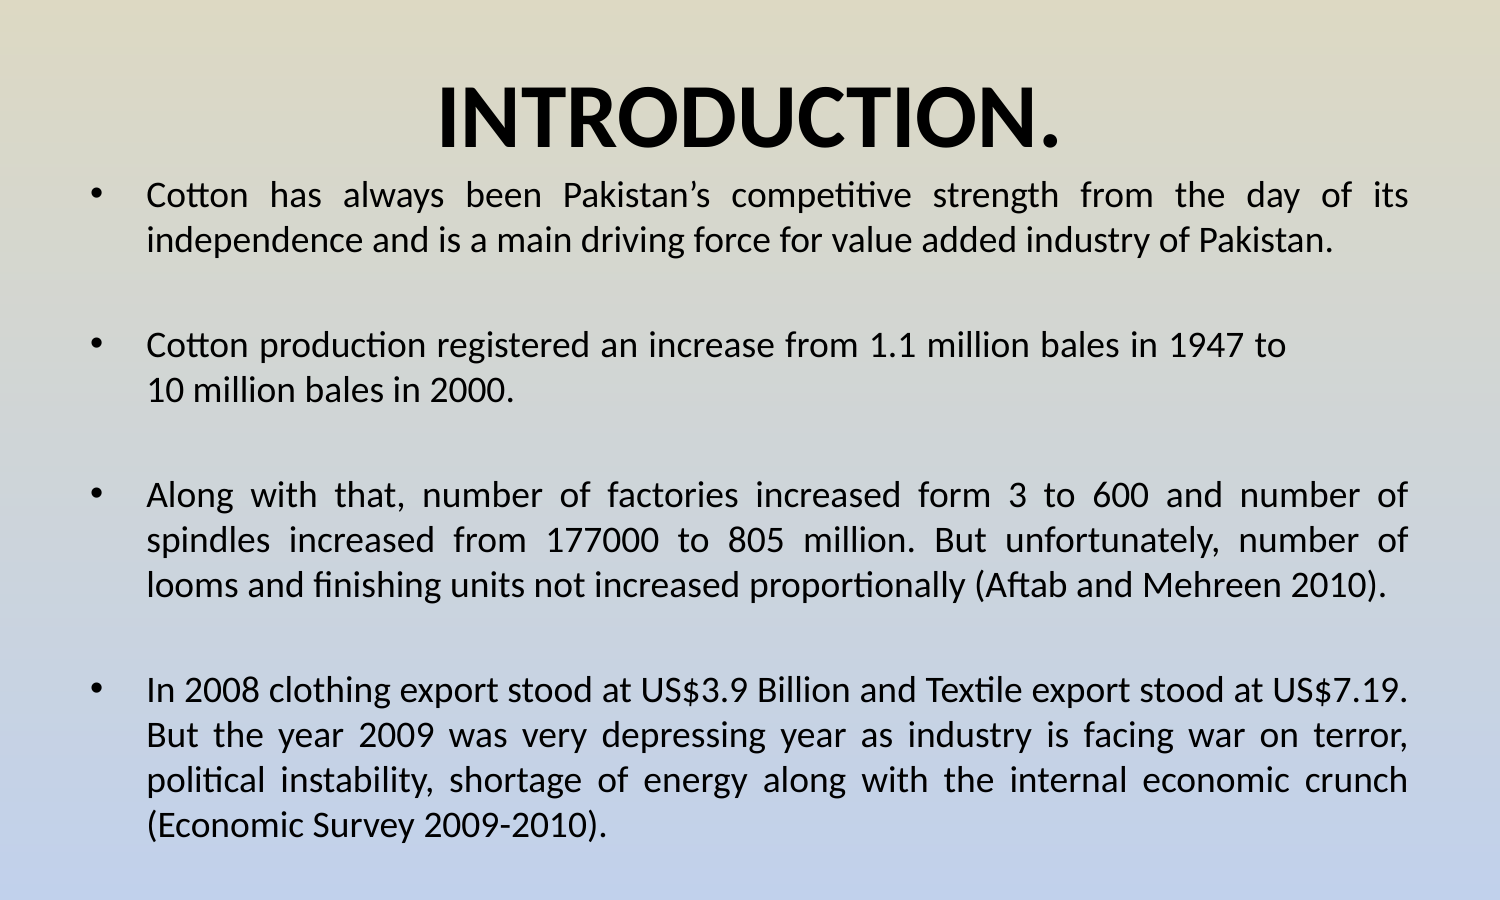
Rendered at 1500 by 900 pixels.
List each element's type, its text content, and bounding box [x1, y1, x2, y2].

title INTRODUCTION. [74, 35, 1426, 162]
list Cotton has always been Pakistan’s competitive strength from the day of its independence and is a main driving force for value added industry of Pakistan. Cotton production registered an increase from 1.1 million bales in 1947 to 10 million bales in 2000. Along with that, number of factories increased form 3 to 600 and number of spindles increased from 177000 to 805 million. But unfortunately, number of looms and finishing units not increased proportionally (Aftab and Mehreen 2010). In 2008 clothing export stood at US$3.9 Billion and Textile export stood at US$7.19. But the year 2009 was very depressing year as industry is facing war on terror, political instability, shortage of energy along with the internal economic crunch (Economic Survey 2009-2010). [74, 162, 1426, 803]
